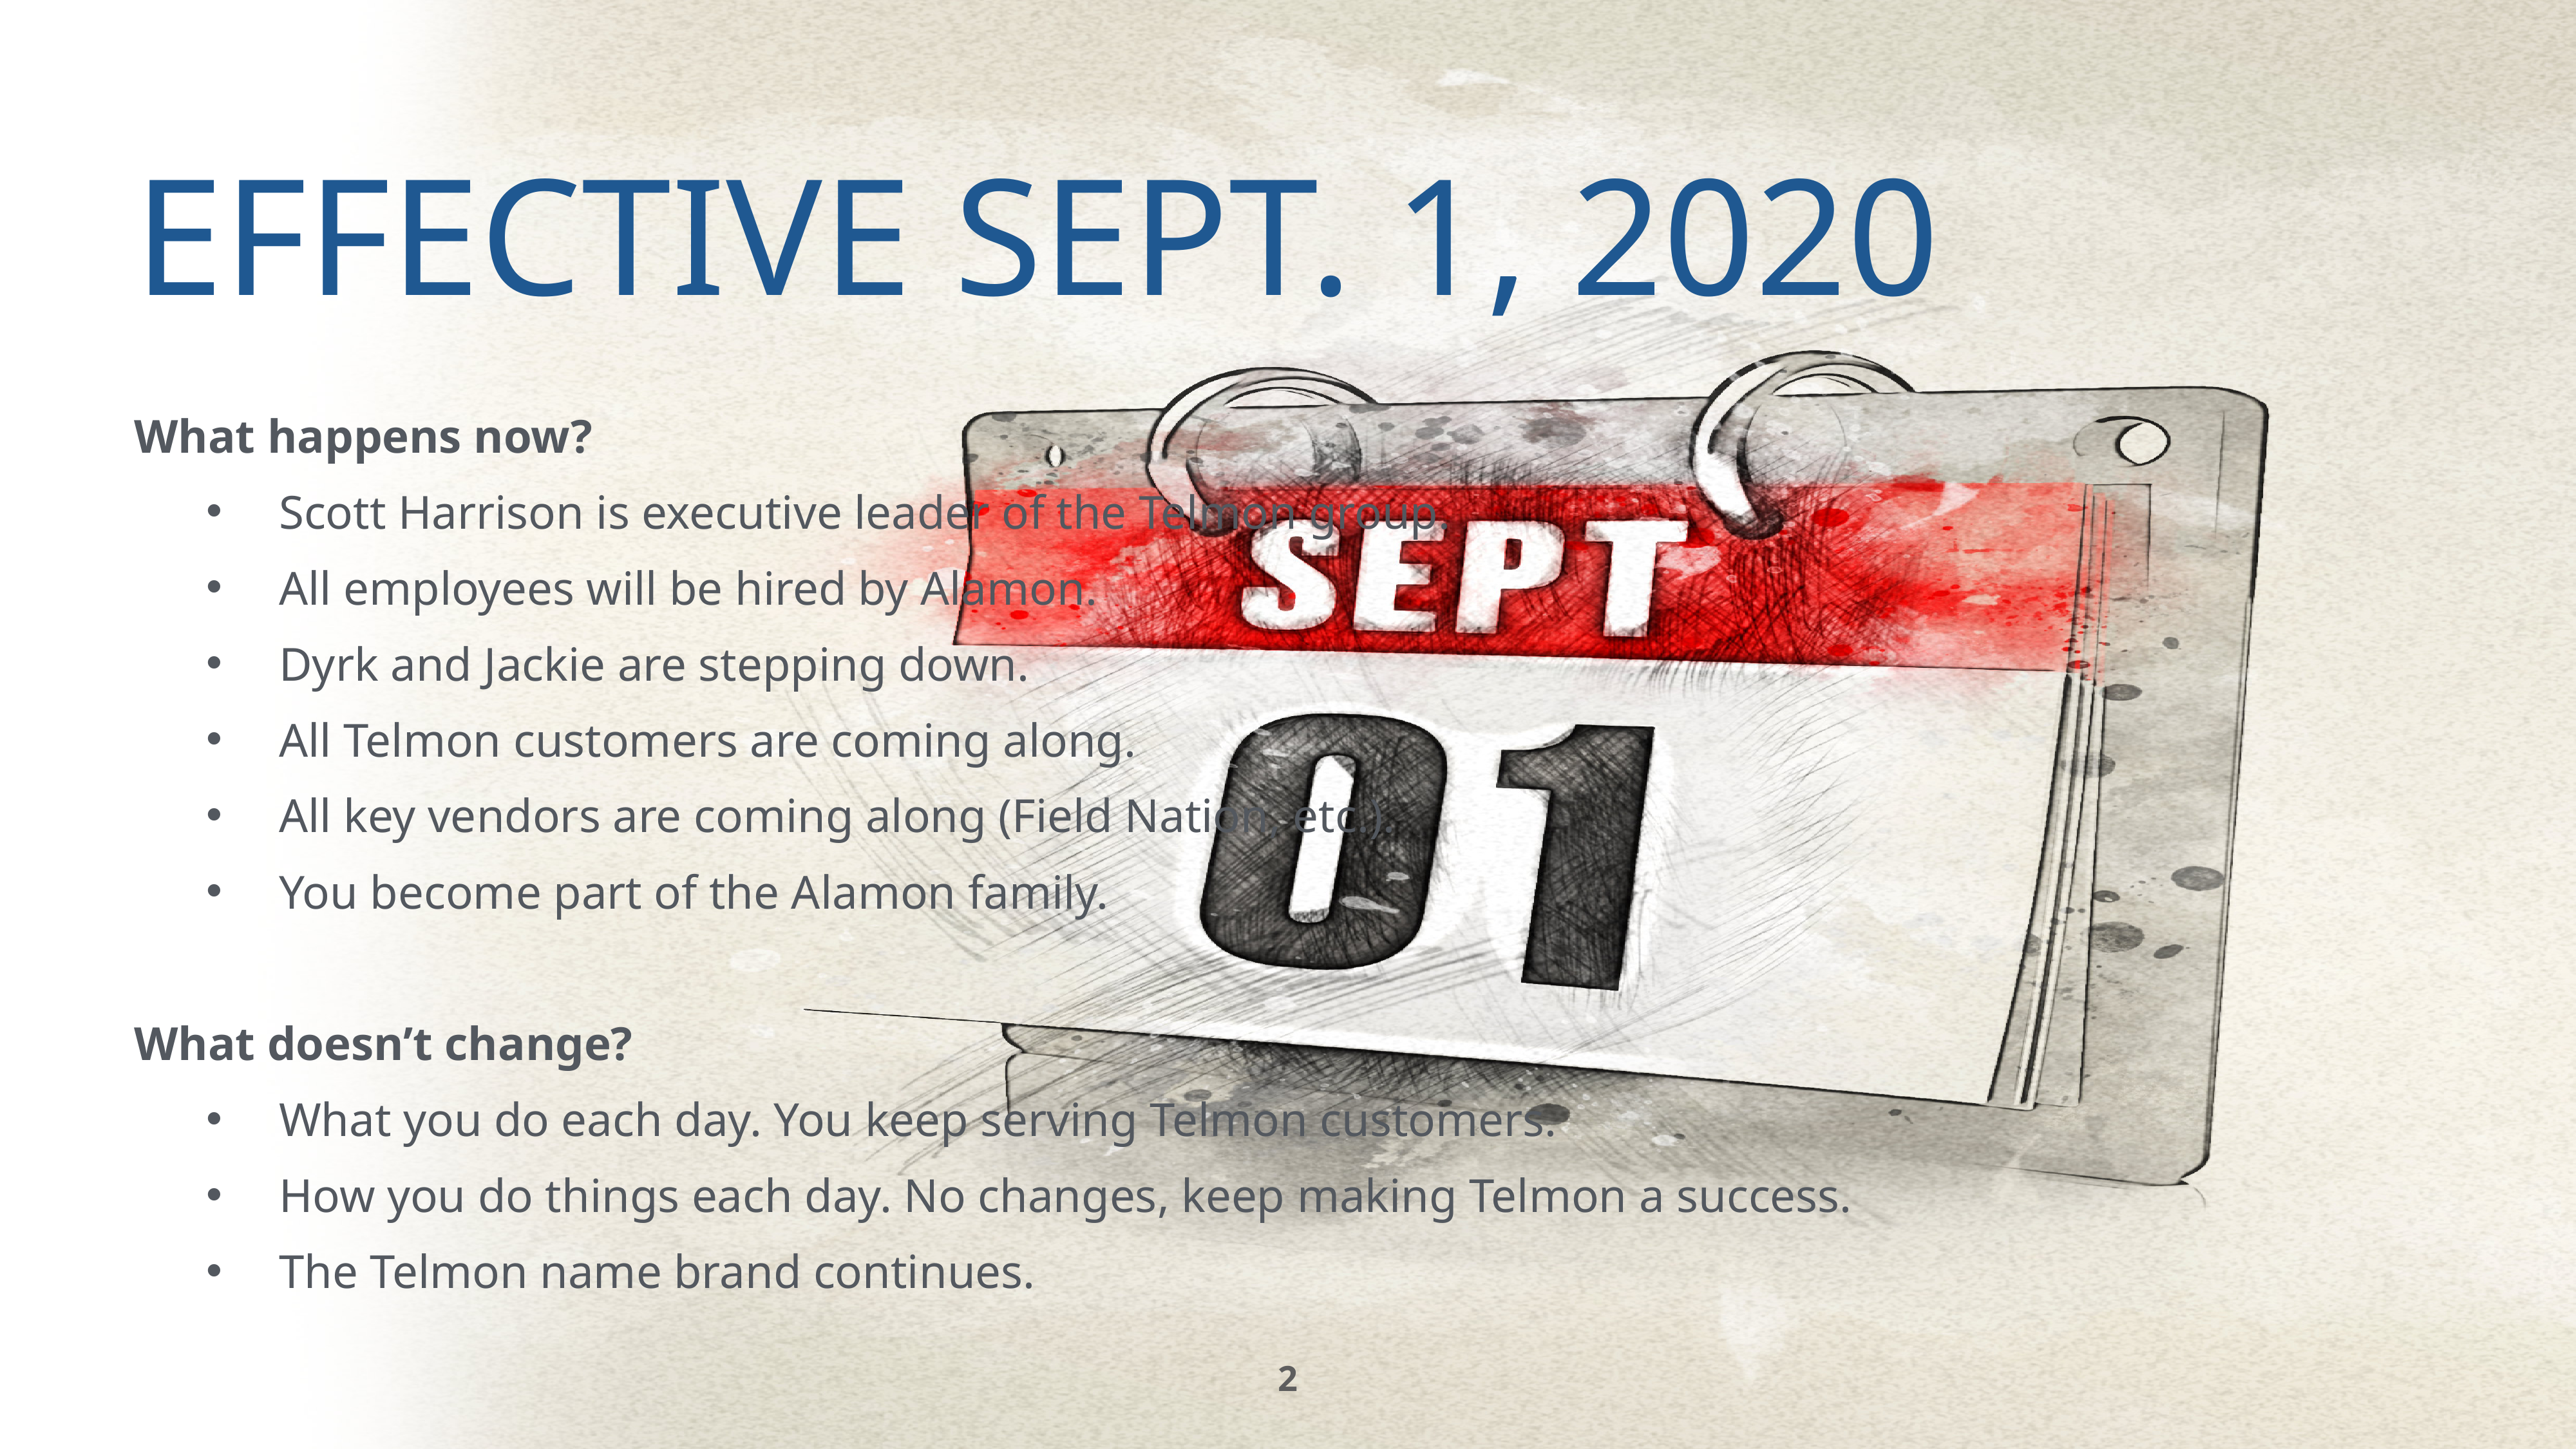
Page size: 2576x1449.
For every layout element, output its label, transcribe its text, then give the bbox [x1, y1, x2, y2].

list What happens now? Scott Harrison is executive leader of the Telmon group. All employees will be hired by Alamon. Dyrk and Jackie are stepping down. All Telmon customers are coming along. All key vendors are coming along (Field Nation, etc.). You become part of the Alamon family. What doesn’t change? What you do each day. You keep serving Telmon customers. How you do things each day. No changes, keep making Telmon a success. The Telmon name brand continues. [128, 362, 2448, 1252]
title EFFECTIVE Sept. 1, 2020 [128, 182, 2448, 362]
slide_number 2 [1271, 1363, 1305, 1410]
picture [0, 0, 2576, 1449]
